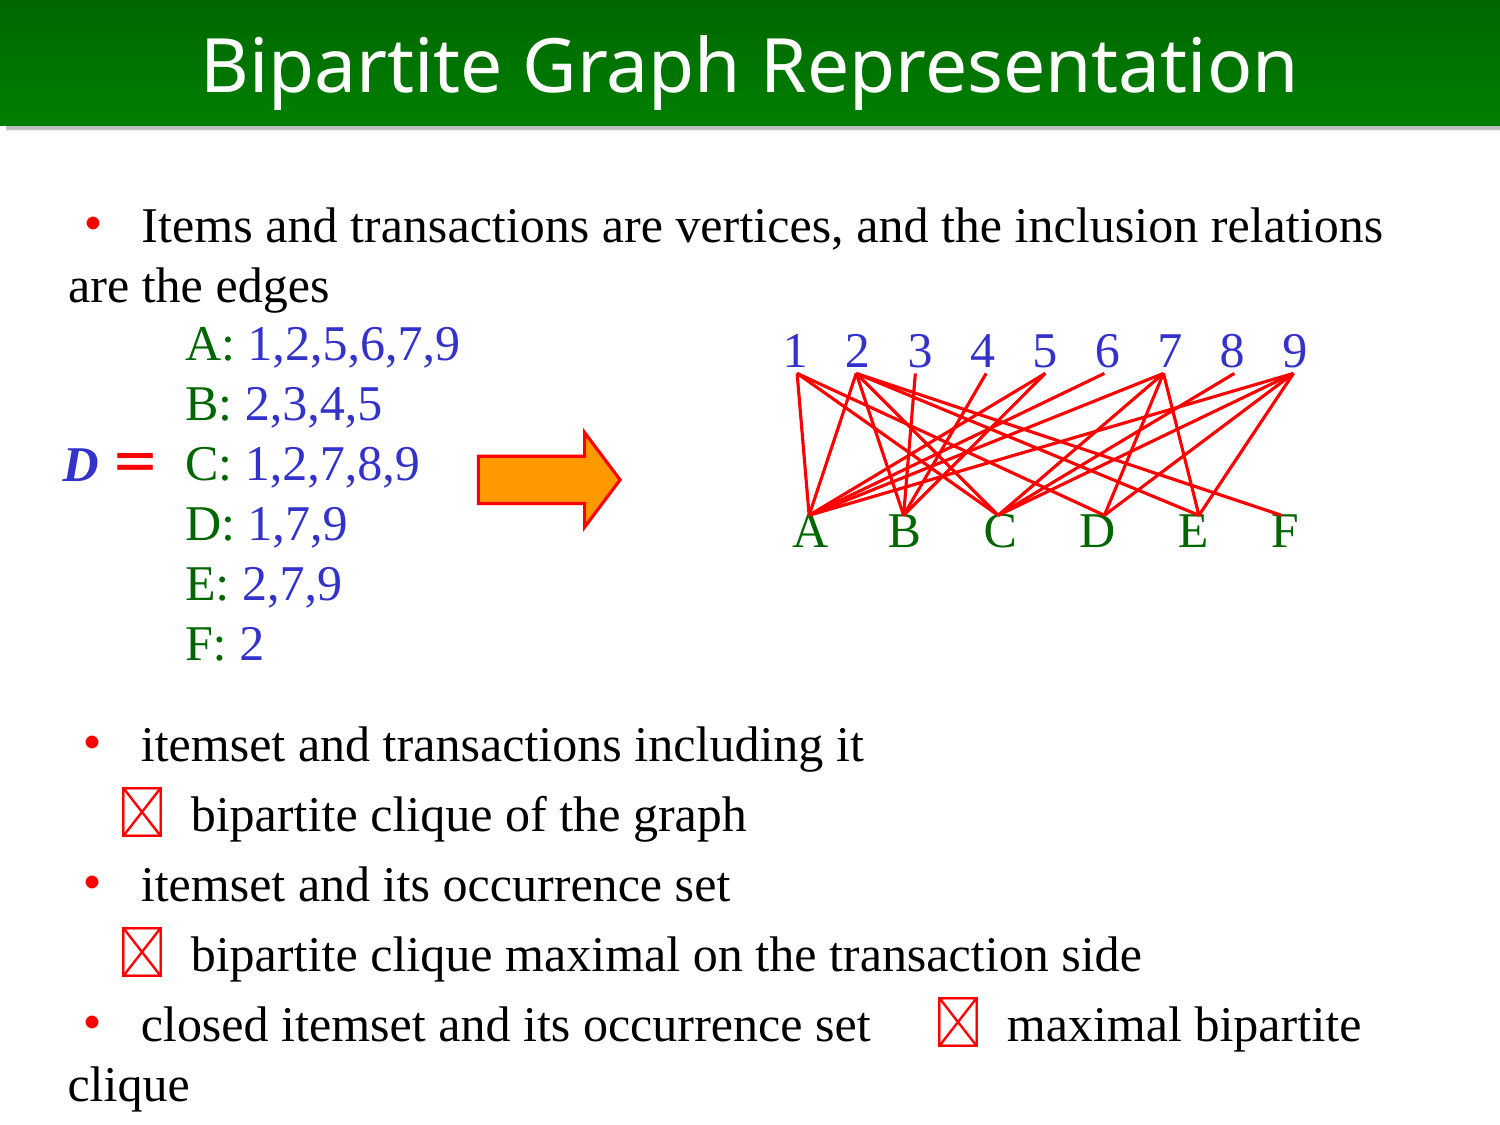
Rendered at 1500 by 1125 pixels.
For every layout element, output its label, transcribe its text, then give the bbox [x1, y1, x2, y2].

title Bipartite Graph Representation [0, 0, 1500, 126]
subtitle ・ Items and transactions are vertices, and the inclusion relations are the edges [52, 184, 1412, 292]
text_box 1 2 3 4 5 6 7 8 9 A B C D E F [702, 309, 1388, 565]
text_box ・ itemset and transactions including it  bipartite clique of the graph ・ itemset and its occurrence set  bipartite clique maximal on the transaction side ・ closed itemset and its occurrence set  maximal bipartite clique [52, 704, 1459, 1094]
text_box D＝ [47, 423, 187, 500]
text_box [478, 432, 621, 528]
text_box A: 1,2,5,6,7,9 B: 2,3,4,5 C: 1,2,7,8,9 D: 1,7,9 E: 2,7,9 F: 2 [170, 302, 475, 678]
